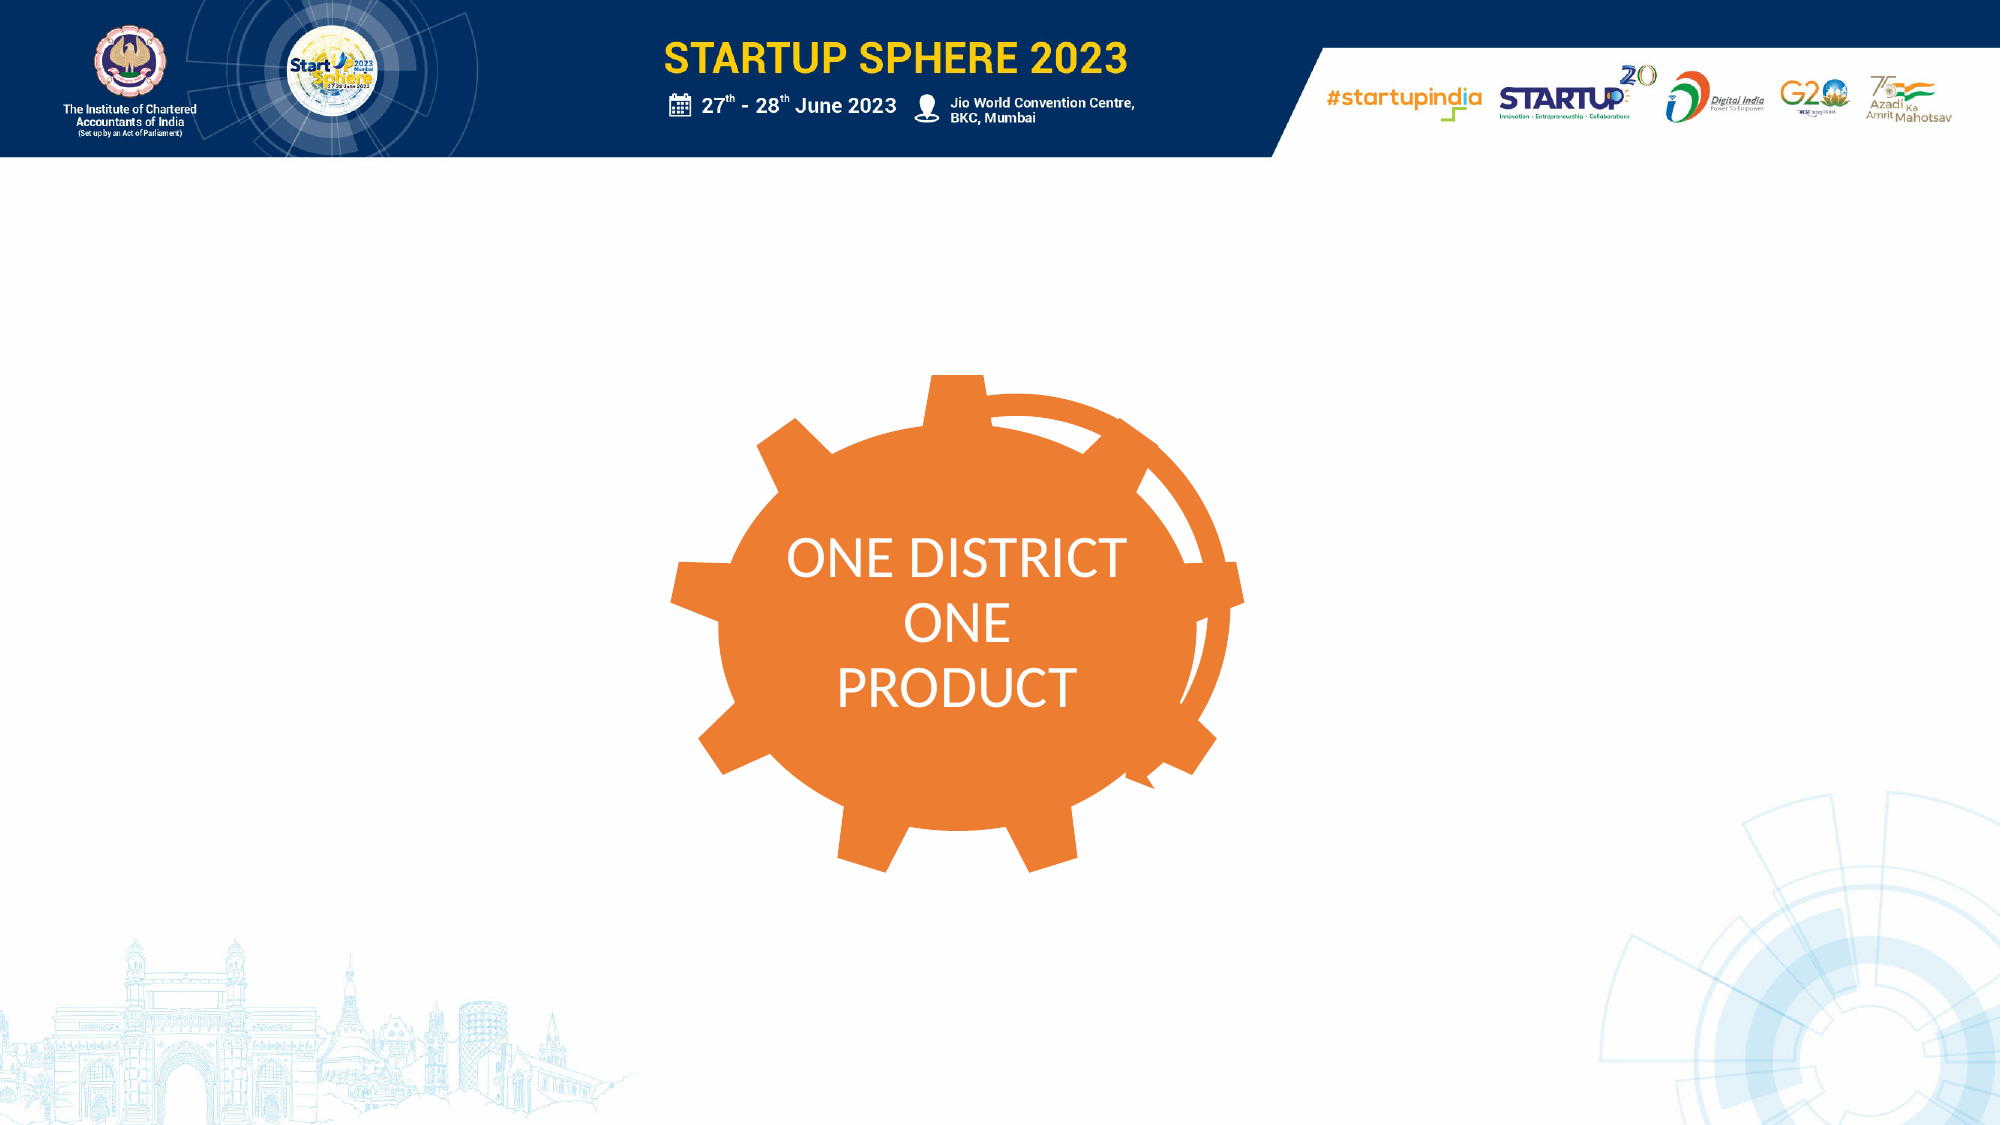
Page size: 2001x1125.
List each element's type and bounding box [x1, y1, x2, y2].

picture [0, 0, 2000, 1125]
text_box [314, 289, 1600, 965]
